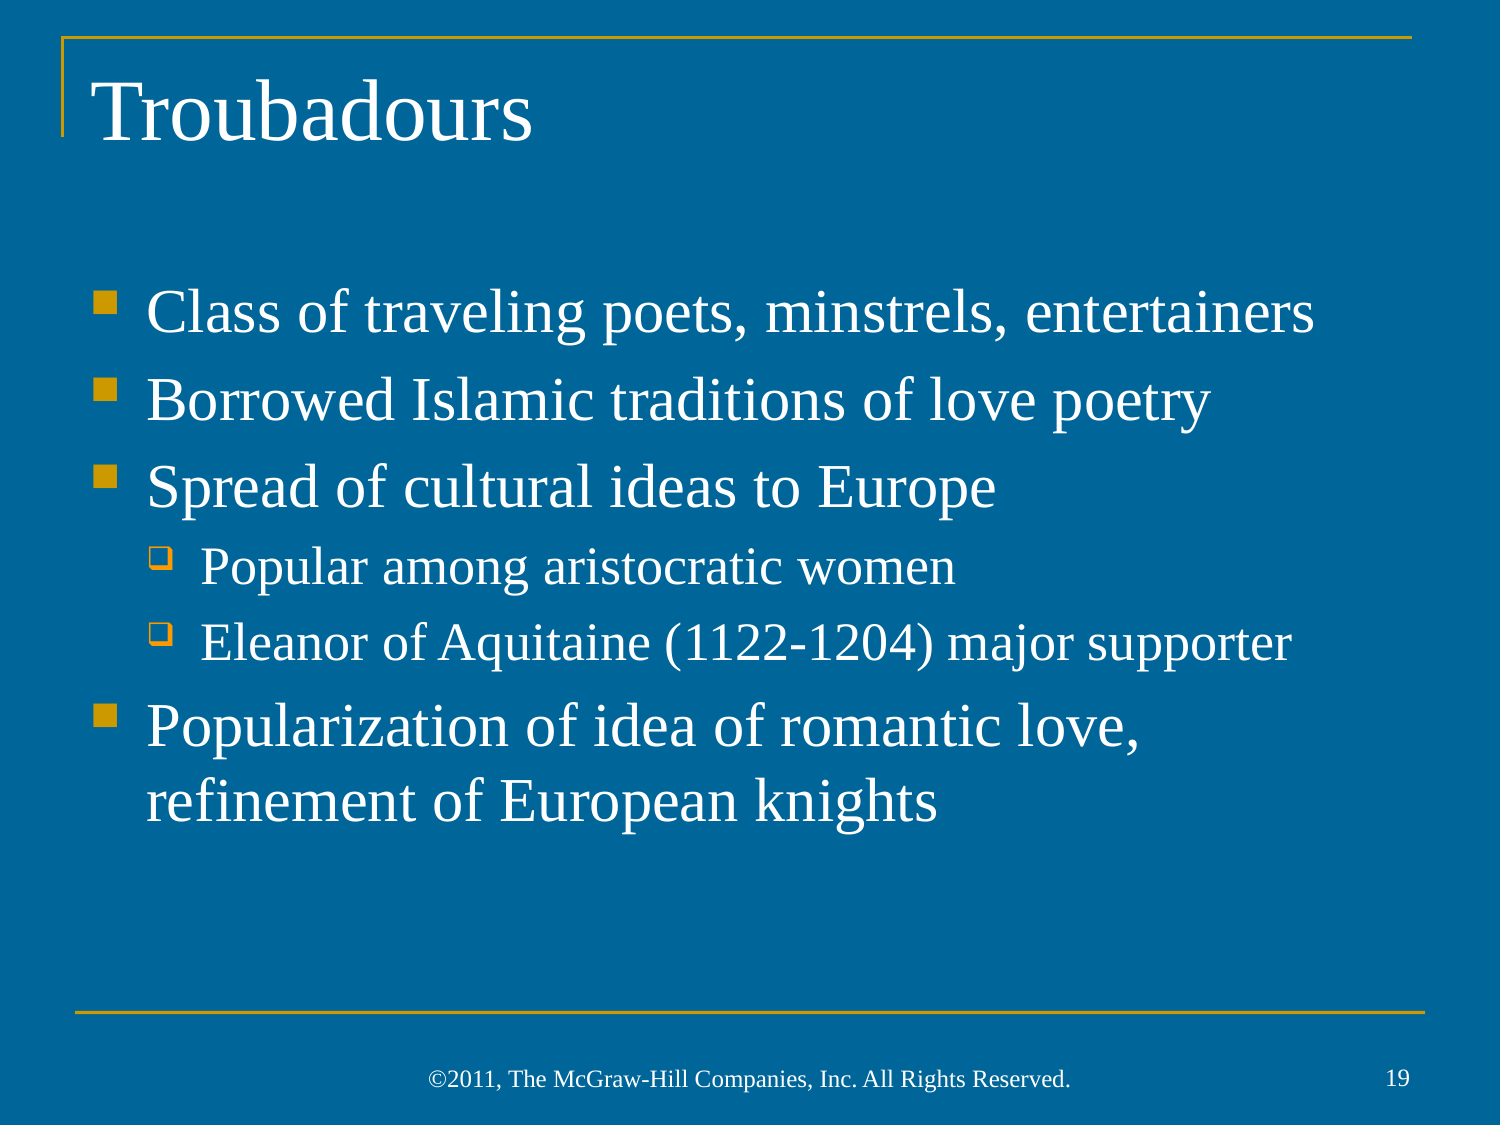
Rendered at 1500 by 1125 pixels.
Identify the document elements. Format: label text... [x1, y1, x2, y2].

footer ©2011, The McGraw-Hill Companies, Inc. All Rights Reserved. [324, 1024, 1176, 1101]
title Troubadours [74, 45, 1426, 233]
list Class of traveling poets, minstrels, entertainers Borrowed Islamic traditions of love poetry Spread of cultural ideas to Europe Popular among aristocratic women Eleanor of Aquitaine (1122-1204) major supporter Popularization of idea of romantic love, refinement of European knights [74, 262, 1426, 1006]
slide_number 19 [1074, 1023, 1426, 1100]
